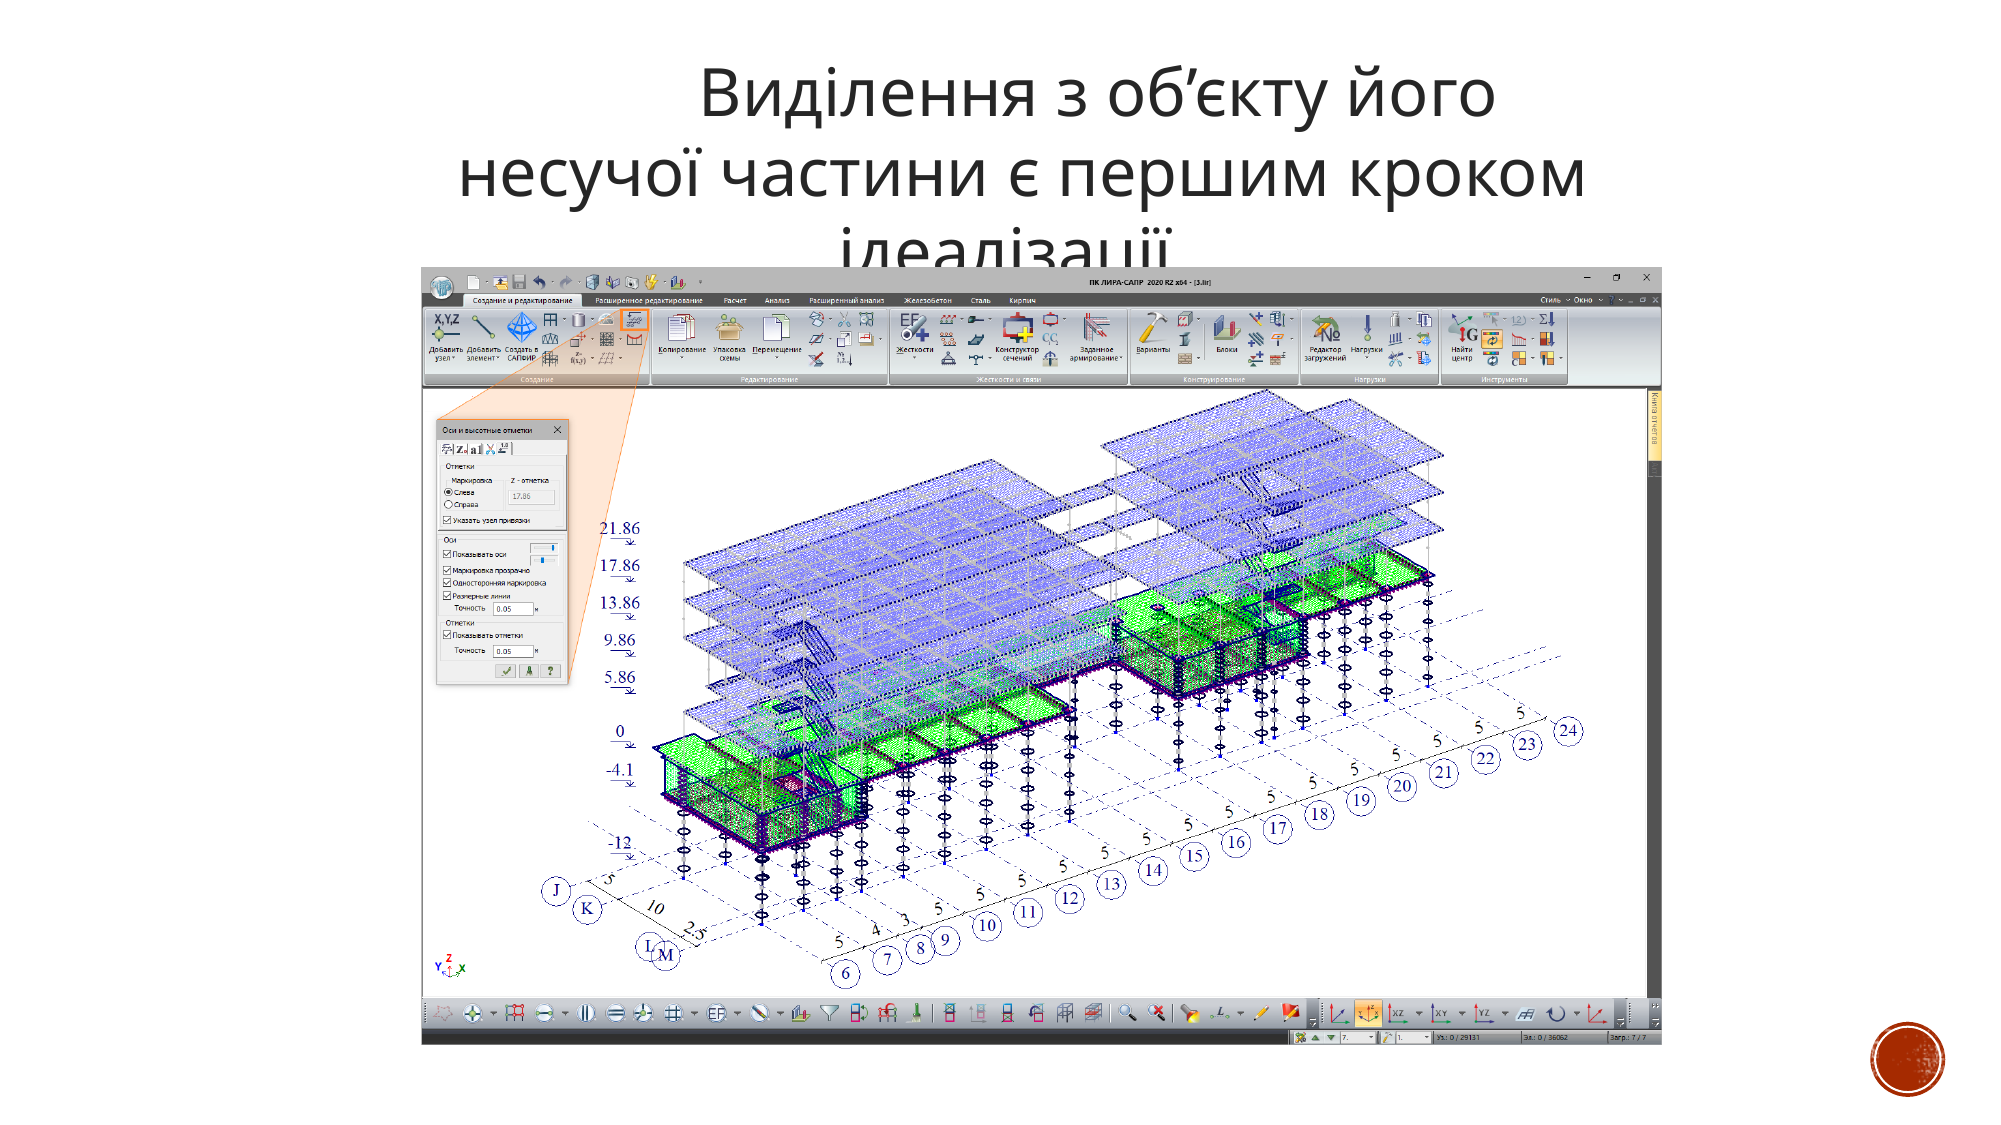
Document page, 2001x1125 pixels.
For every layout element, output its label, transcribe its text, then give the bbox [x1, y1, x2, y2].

picture [421, 267, 1662, 1045]
text_box Виділення з об’єкту його несучої частини є першим кроком ідеалізації. [357, 42, 1643, 299]
